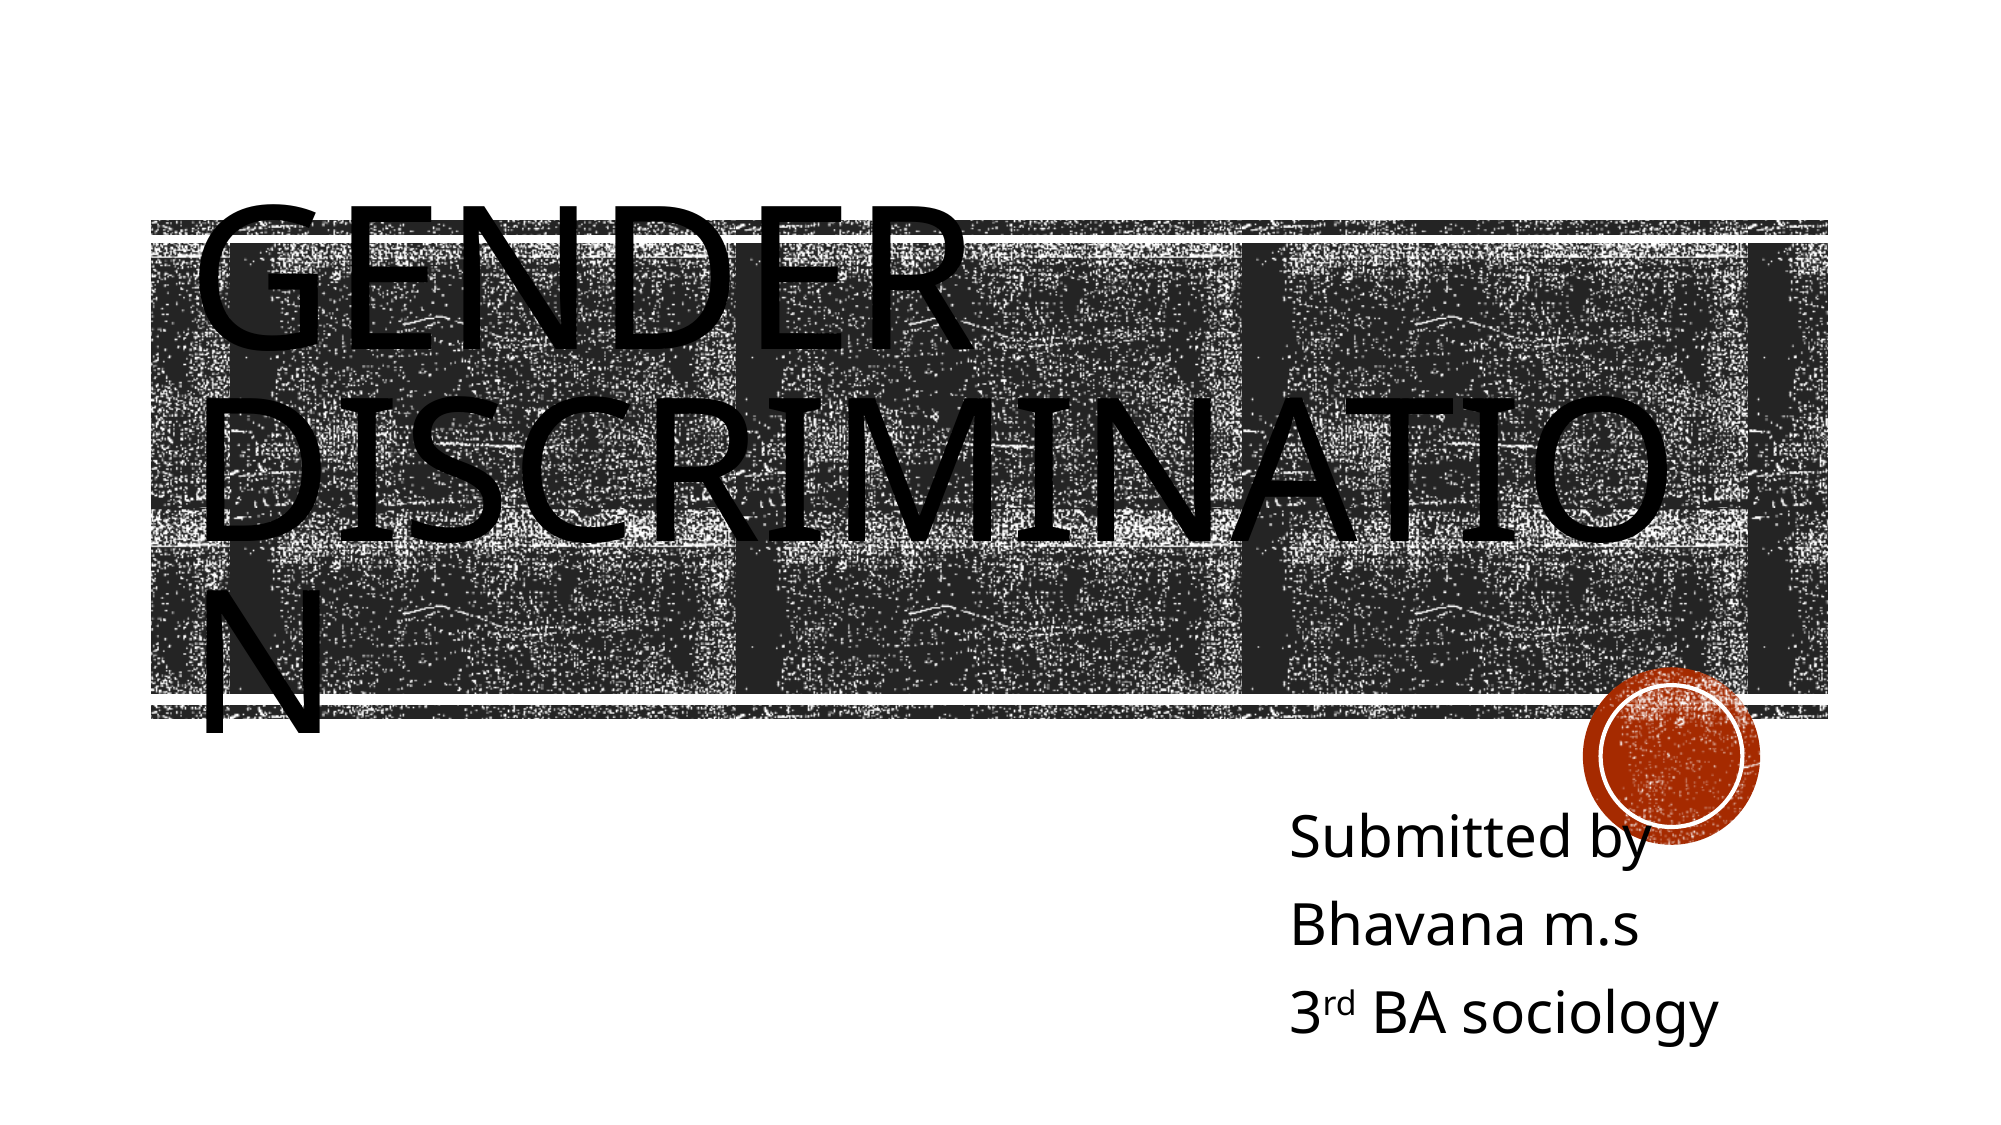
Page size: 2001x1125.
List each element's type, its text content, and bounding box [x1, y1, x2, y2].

subtitle Submitted by Bhavana m.s 3rd BA sociology [1274, 799, 1744, 1061]
title Gender discrimination [172, 234, 1808, 733]
